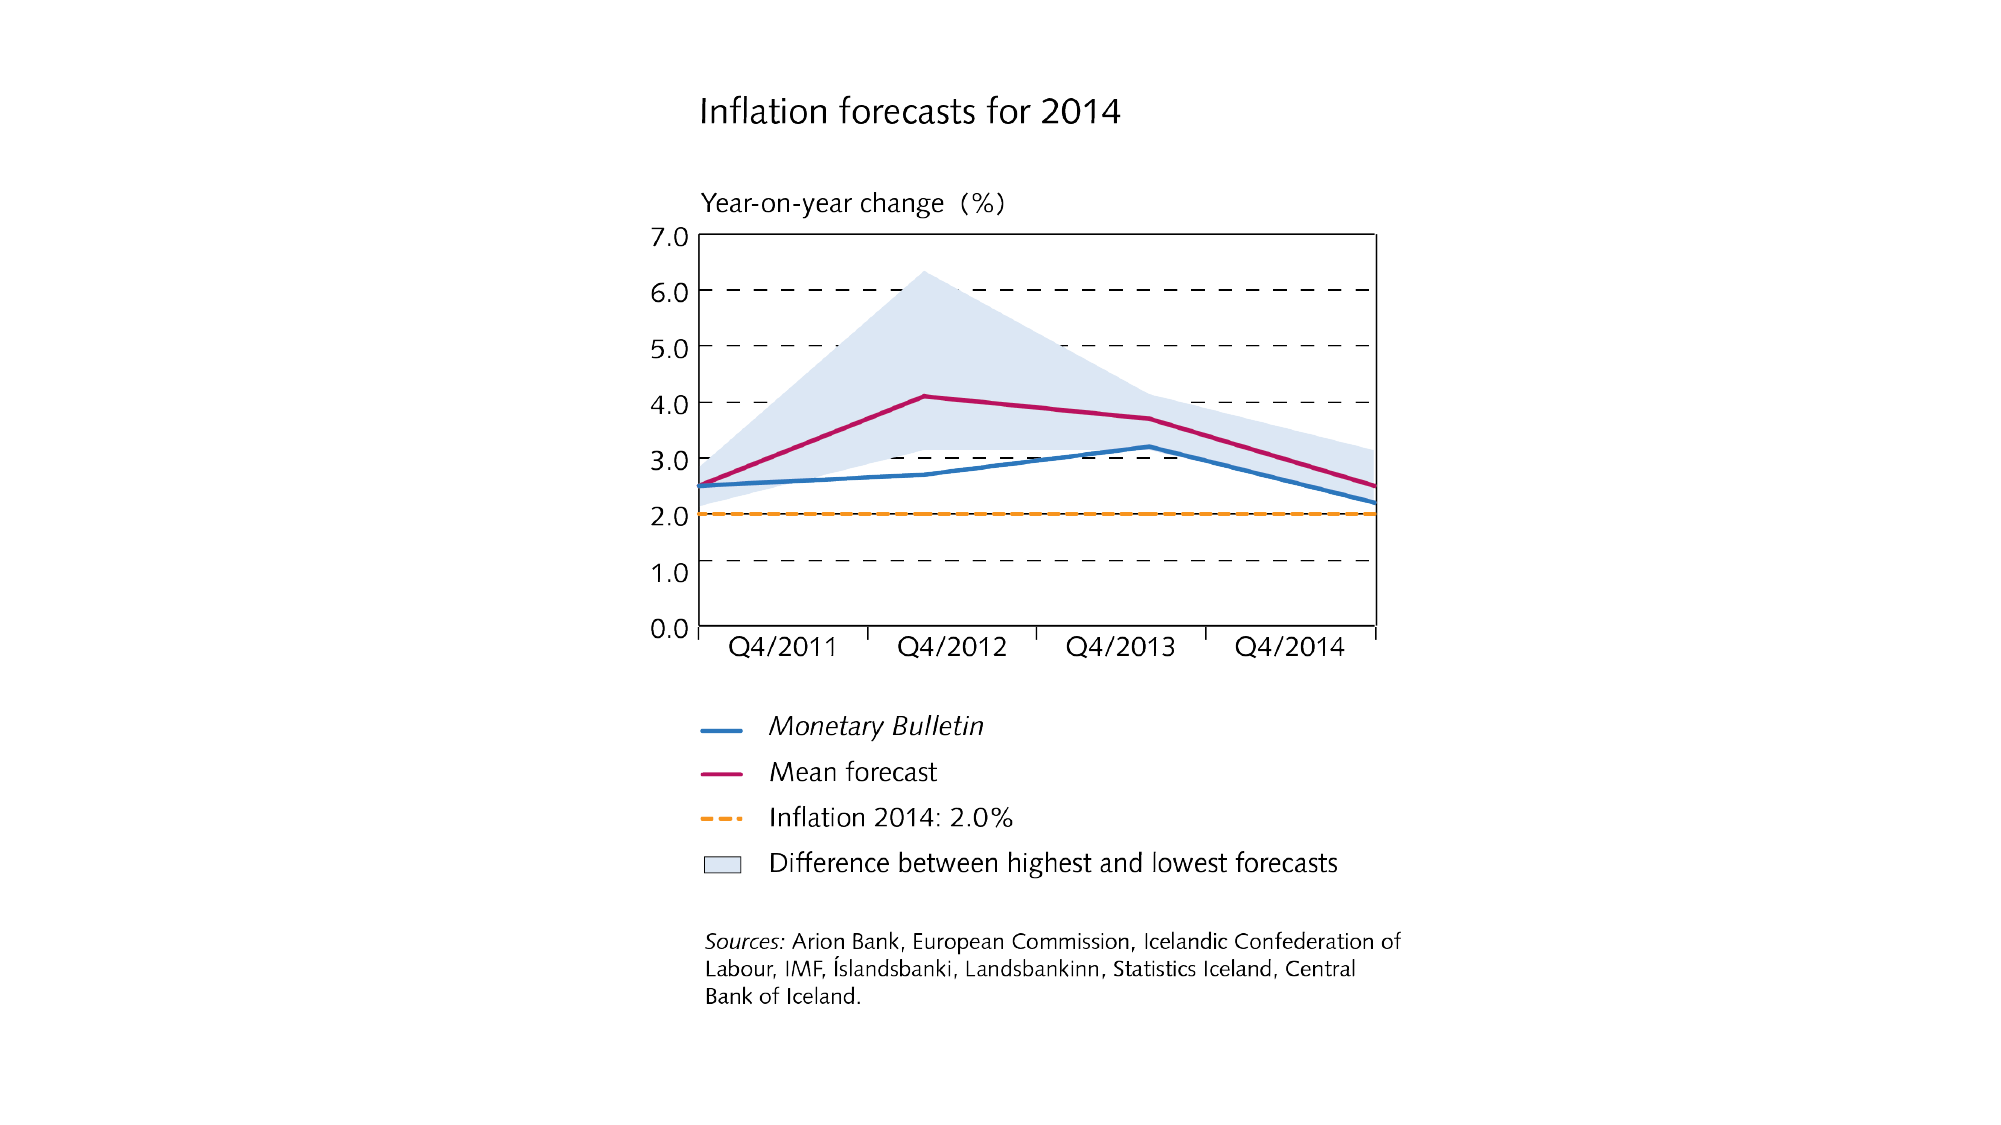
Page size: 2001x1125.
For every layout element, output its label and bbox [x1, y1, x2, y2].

picture [650, 93, 1407, 1009]
